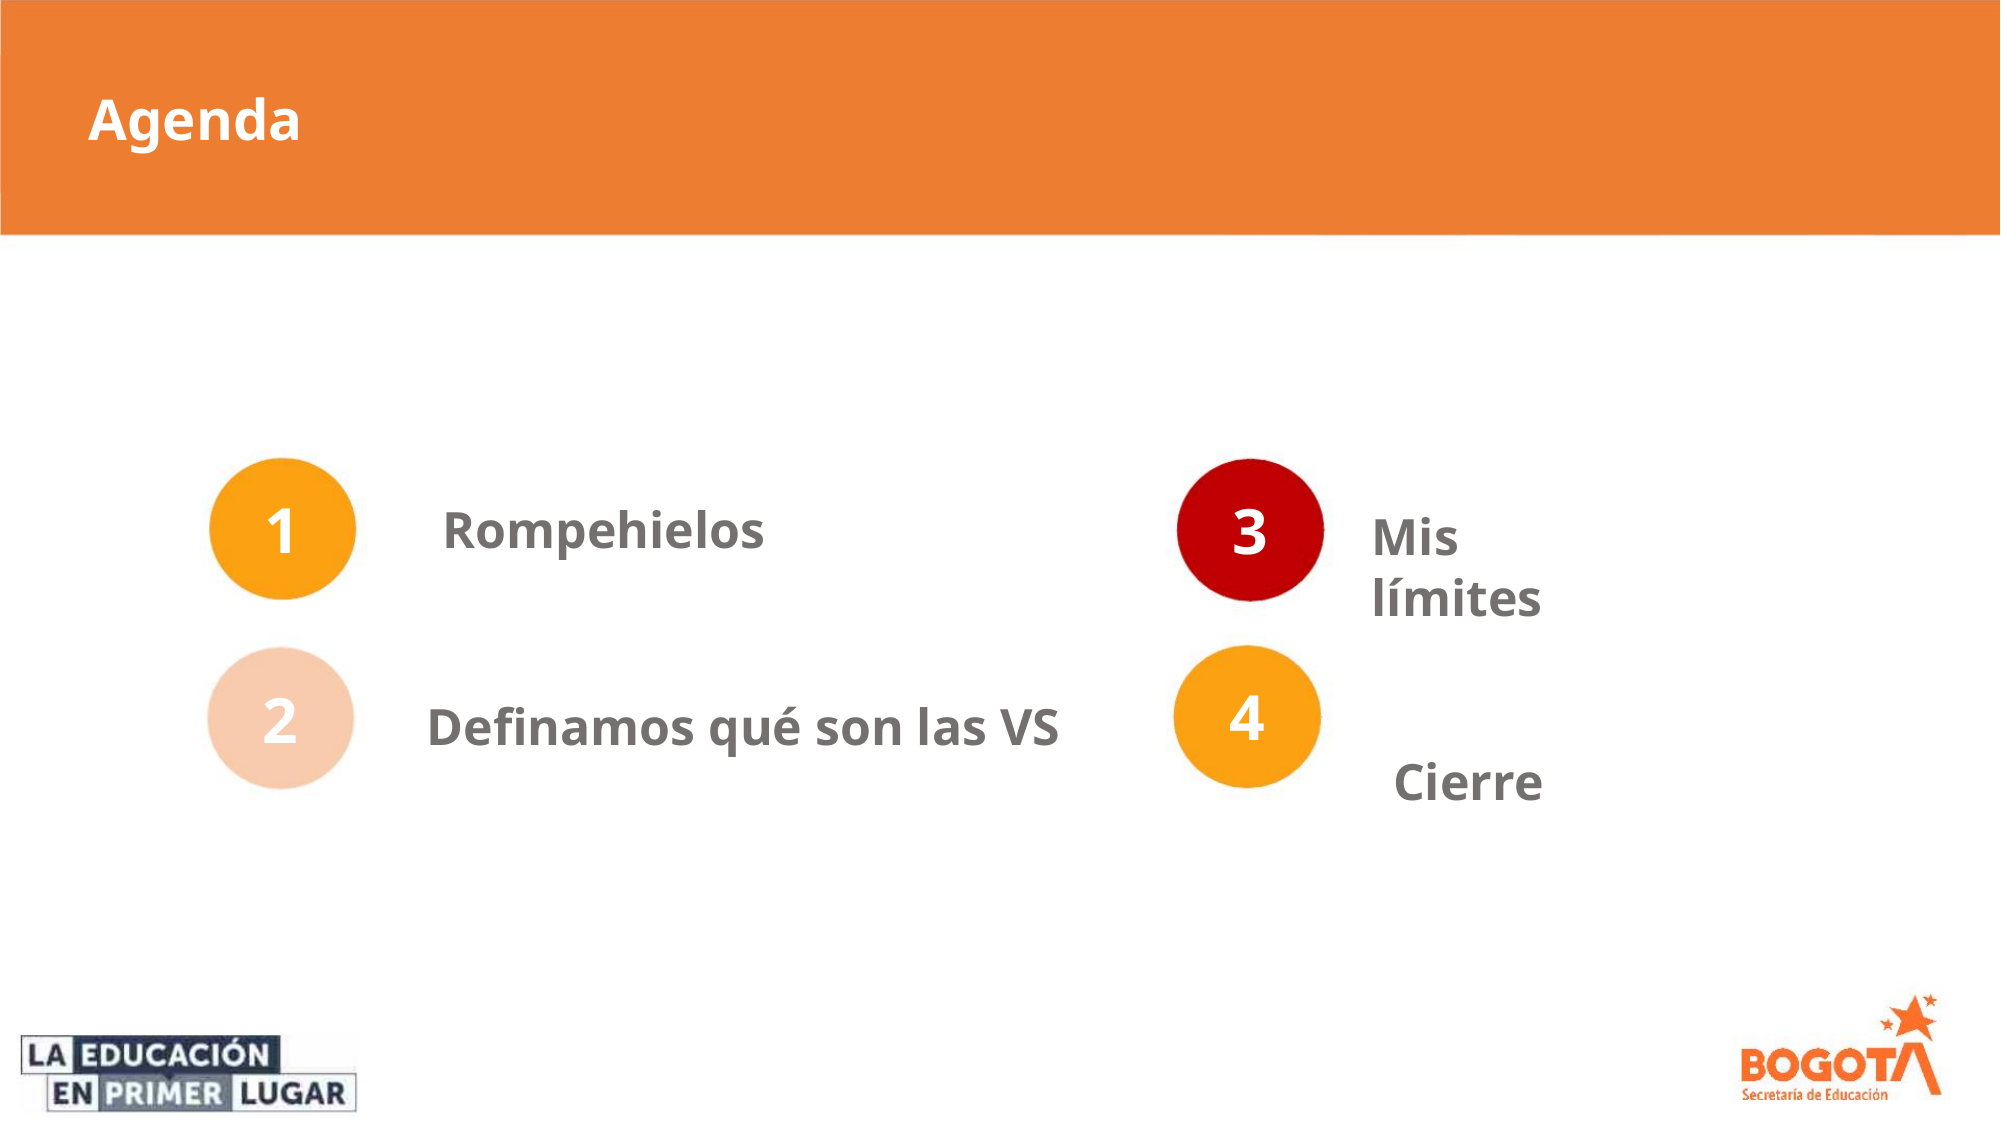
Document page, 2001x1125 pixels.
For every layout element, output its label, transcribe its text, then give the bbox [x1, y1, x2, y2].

text_box Agenda [88, 82, 337, 152]
text_box 1 2 [262, 489, 325, 756]
text_box [0, 0, 2000, 1125]
text_box 3 4 [1229, 490, 1293, 754]
text_box Definamos qué son las VS [426, 694, 1072, 756]
text_box Rompehielos [442, 497, 781, 559]
text_box Mis límites Cierre [1371, 503, 1642, 811]
